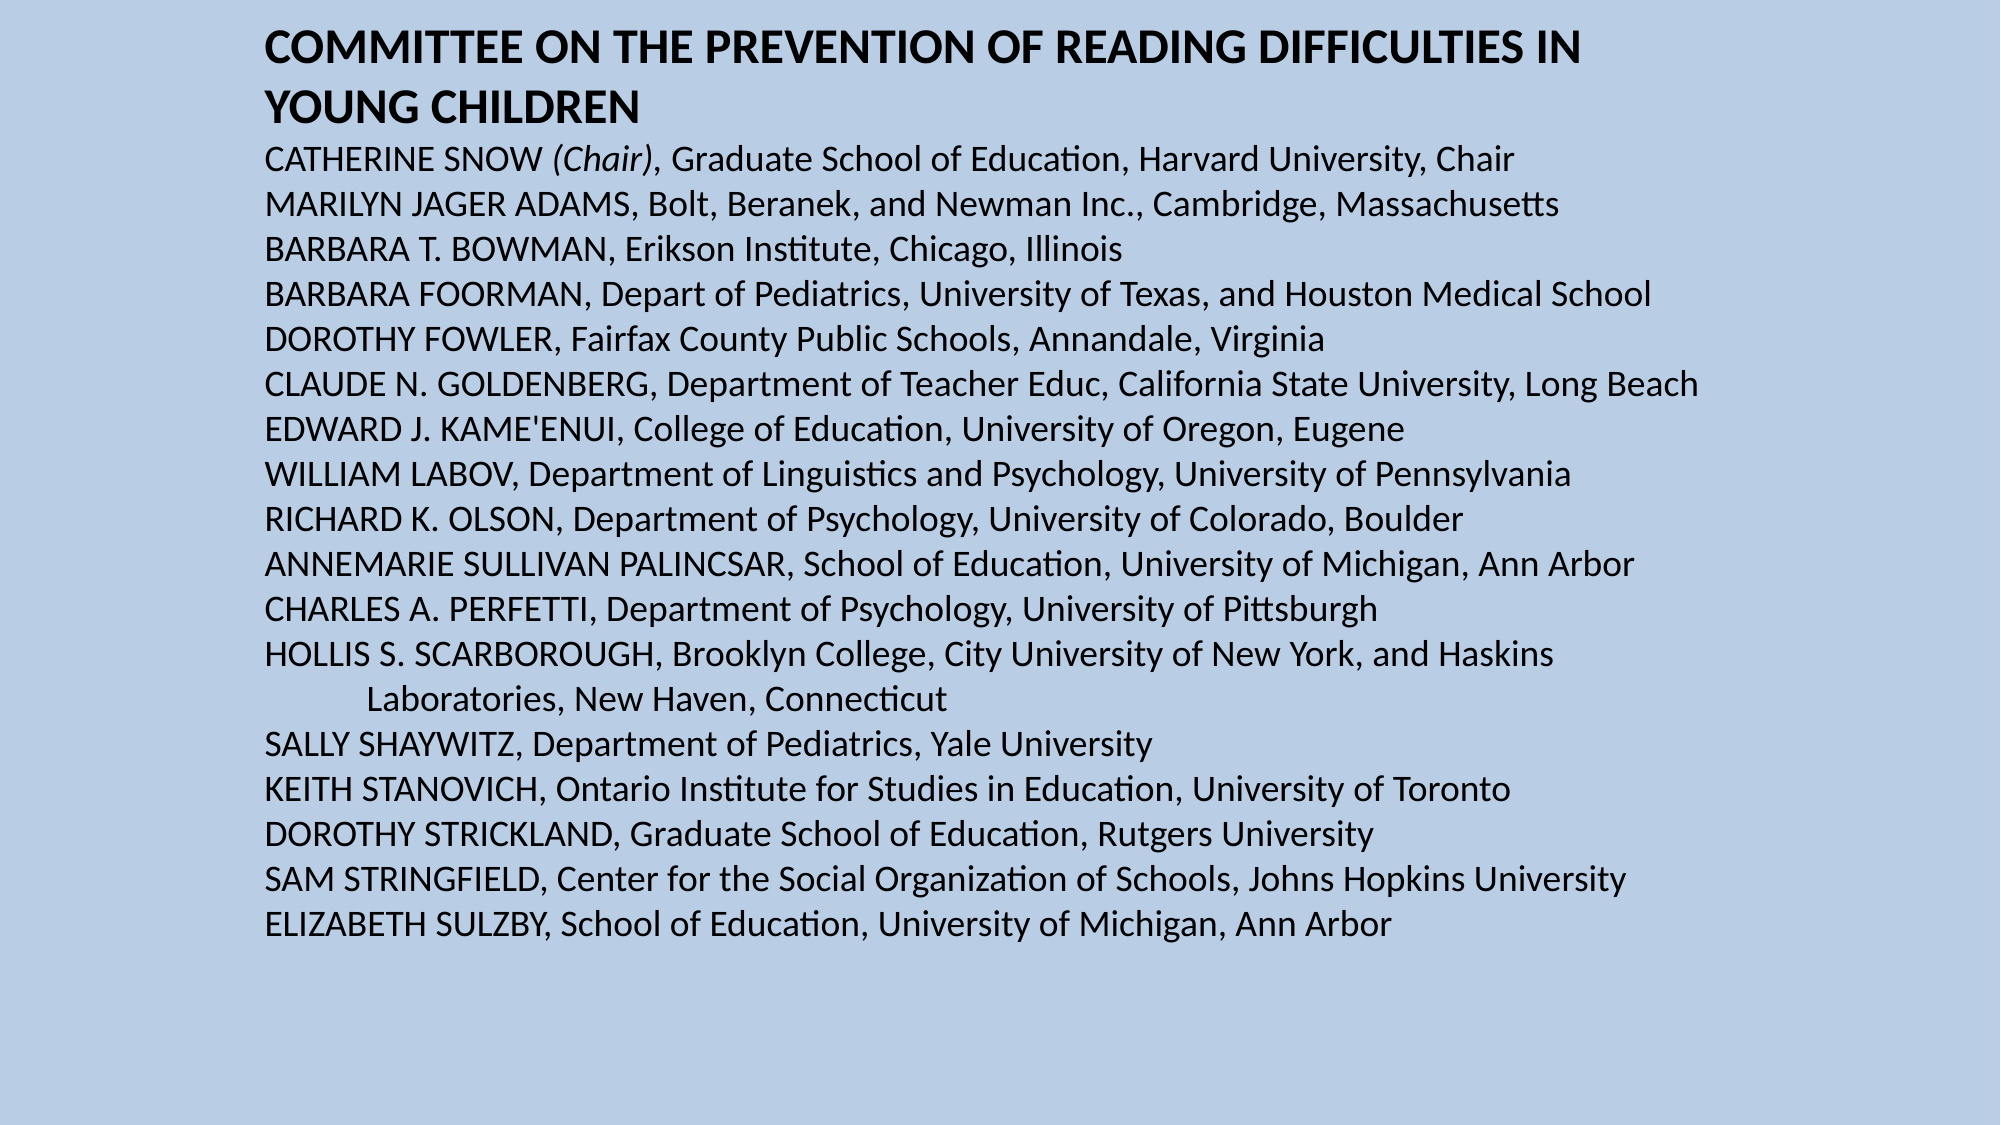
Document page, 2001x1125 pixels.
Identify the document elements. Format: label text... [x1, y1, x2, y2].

text_box COMMITTEE ON THE PREVENTION OF READING DIFFICULTIES IN YOUNG CHILDREN CATHERINE SNOW (Chair), Graduate School of Education, Harvard University, Chair MARILYN JAGER ADAMS, Bolt, Beranek, and Newman Inc., Cambridge, Massachusetts BARBARA T. BOWMAN, Erikson Institute, Chicago, Illinois BARBARA FOORMAN, Depart of Pediatrics, University of Texas, and Houston Medical School DOROTHY FOWLER, Fairfax County Public Schools, Annandale, Virginia CLAUDE N. GOLDENBERG, Department of Teacher Educ, California State University, Long Beach EDWARD J. KAME'ENUI, College of Education, University of Oregon, Eugene WILLIAM LABOV, Department of Linguistics and Psychology, University of Pennsylvania RICHARD K. OLSON, Department of Psychology, University of Colorado, Boulder ANNEMARIE SULLIVAN PALINCSAR, School of Education, University of Michigan, Ann Arbor CHARLES A. PERFETTI, Department of Psychology, University of Pittsburgh HOLLIS S. SCARBOROUGH, Brooklyn College, City University of New York, and Haskins Laboratories, New Haven, Connecticut SALLY SHAYWITZ, Department of Pediatrics, Yale University KEITH STANOVICH, Ontario Institute for Studies in Education, University of Toronto DOROTHY STRICKLAND, Graduate School of Education, Rutgers University SAM STRINGFIELD, Center for the Social Organization of Schools, Johns Hopkins University ELIZABETH SULZBY, School of Education, University of Michigan, Ann Arbor [249, 0, 1750, 951]
